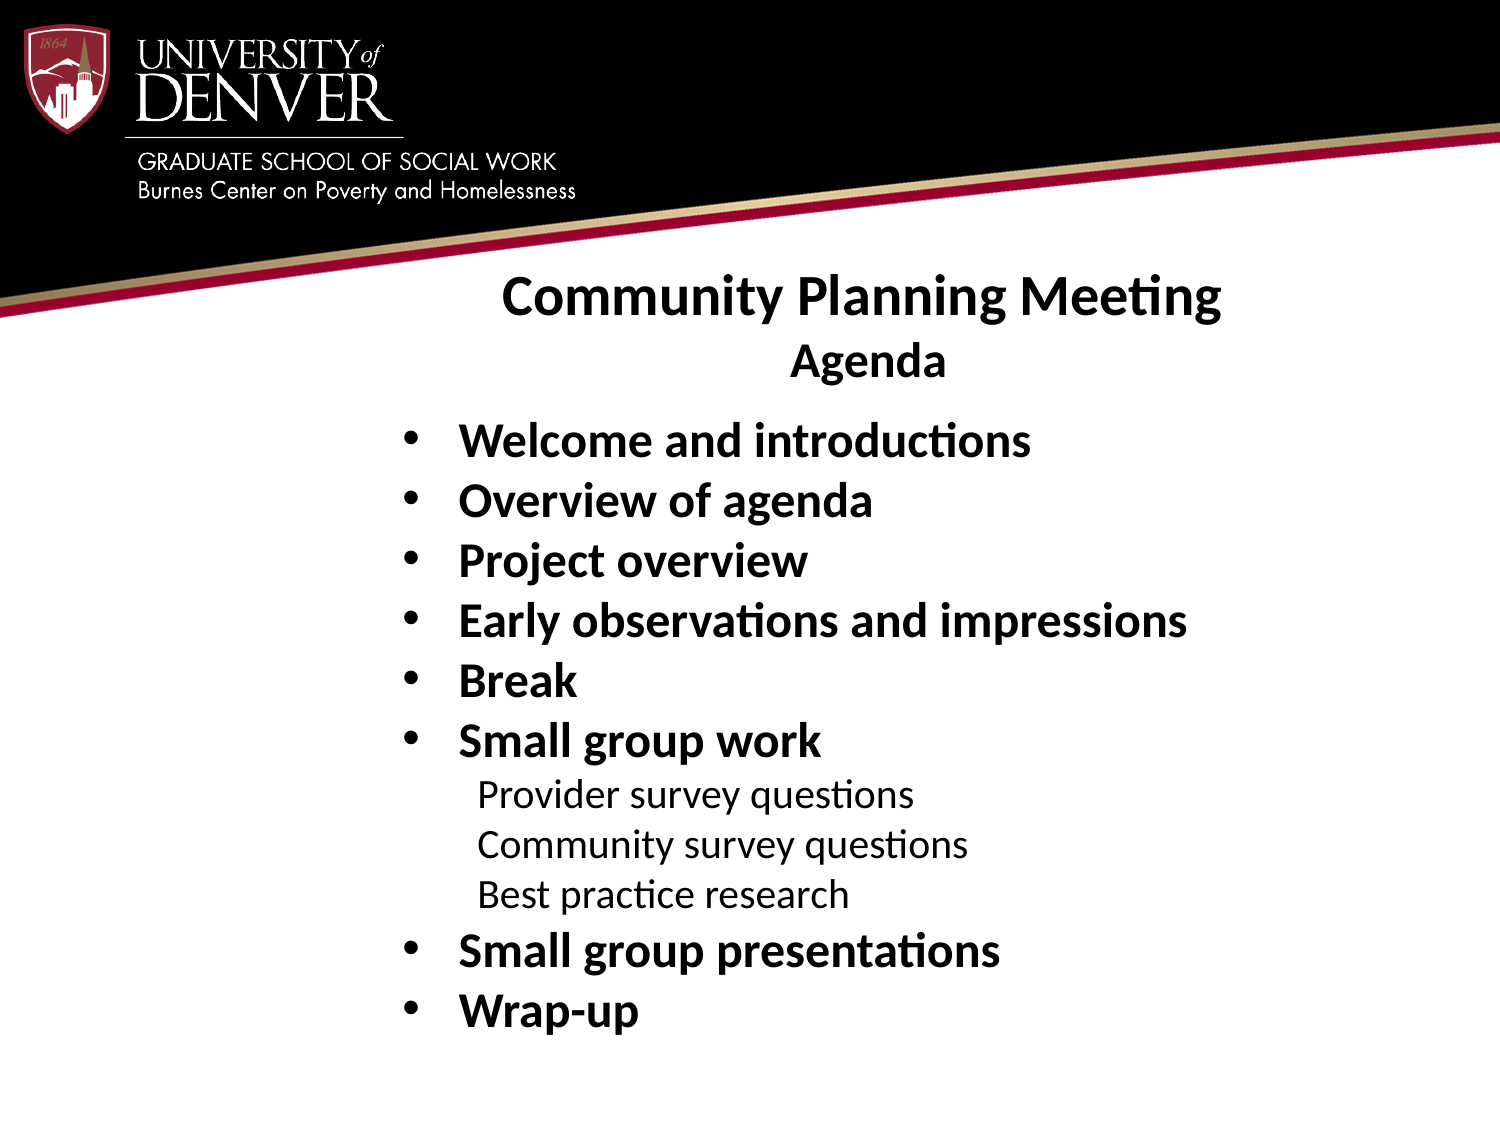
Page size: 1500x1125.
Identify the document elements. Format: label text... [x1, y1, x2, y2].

picture [0, 0, 1500, 1125]
text_box Community Planning Meeting Agenda Welcome and introductions Overview of agenda Project overview Early observations and impressions Break Small group work Provider survey questions Community survey questions Best practice research Small group presentations Wrap-up [387, 249, 1350, 1045]
